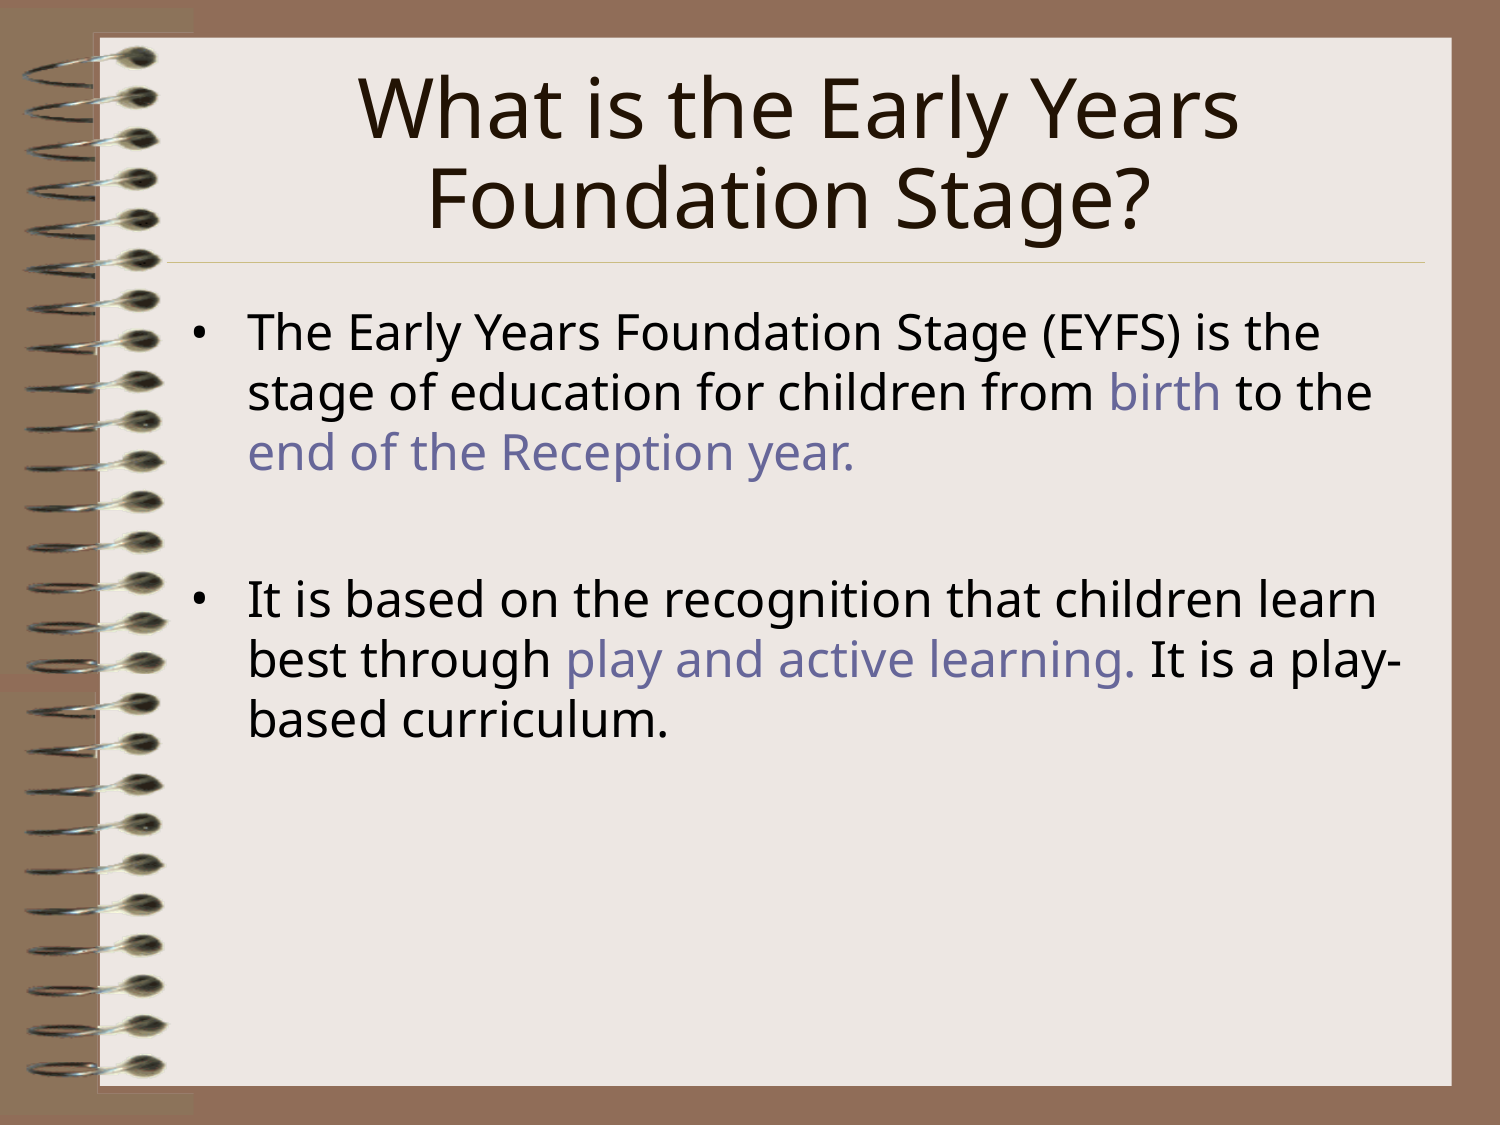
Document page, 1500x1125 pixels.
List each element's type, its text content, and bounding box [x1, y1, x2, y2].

title What is the Early Years Foundation Stage? [174, 62, 1425, 250]
list The Early Years Foundation Stage (EYFS) is the stage of education for children from birth to the end of the Reception year. It is based on the recognition that children learn best through play and active learning. It is a play-based curriculum. [175, 292, 1426, 1125]
picture [0, 8, 194, 674]
picture [0, 692, 175, 1115]
